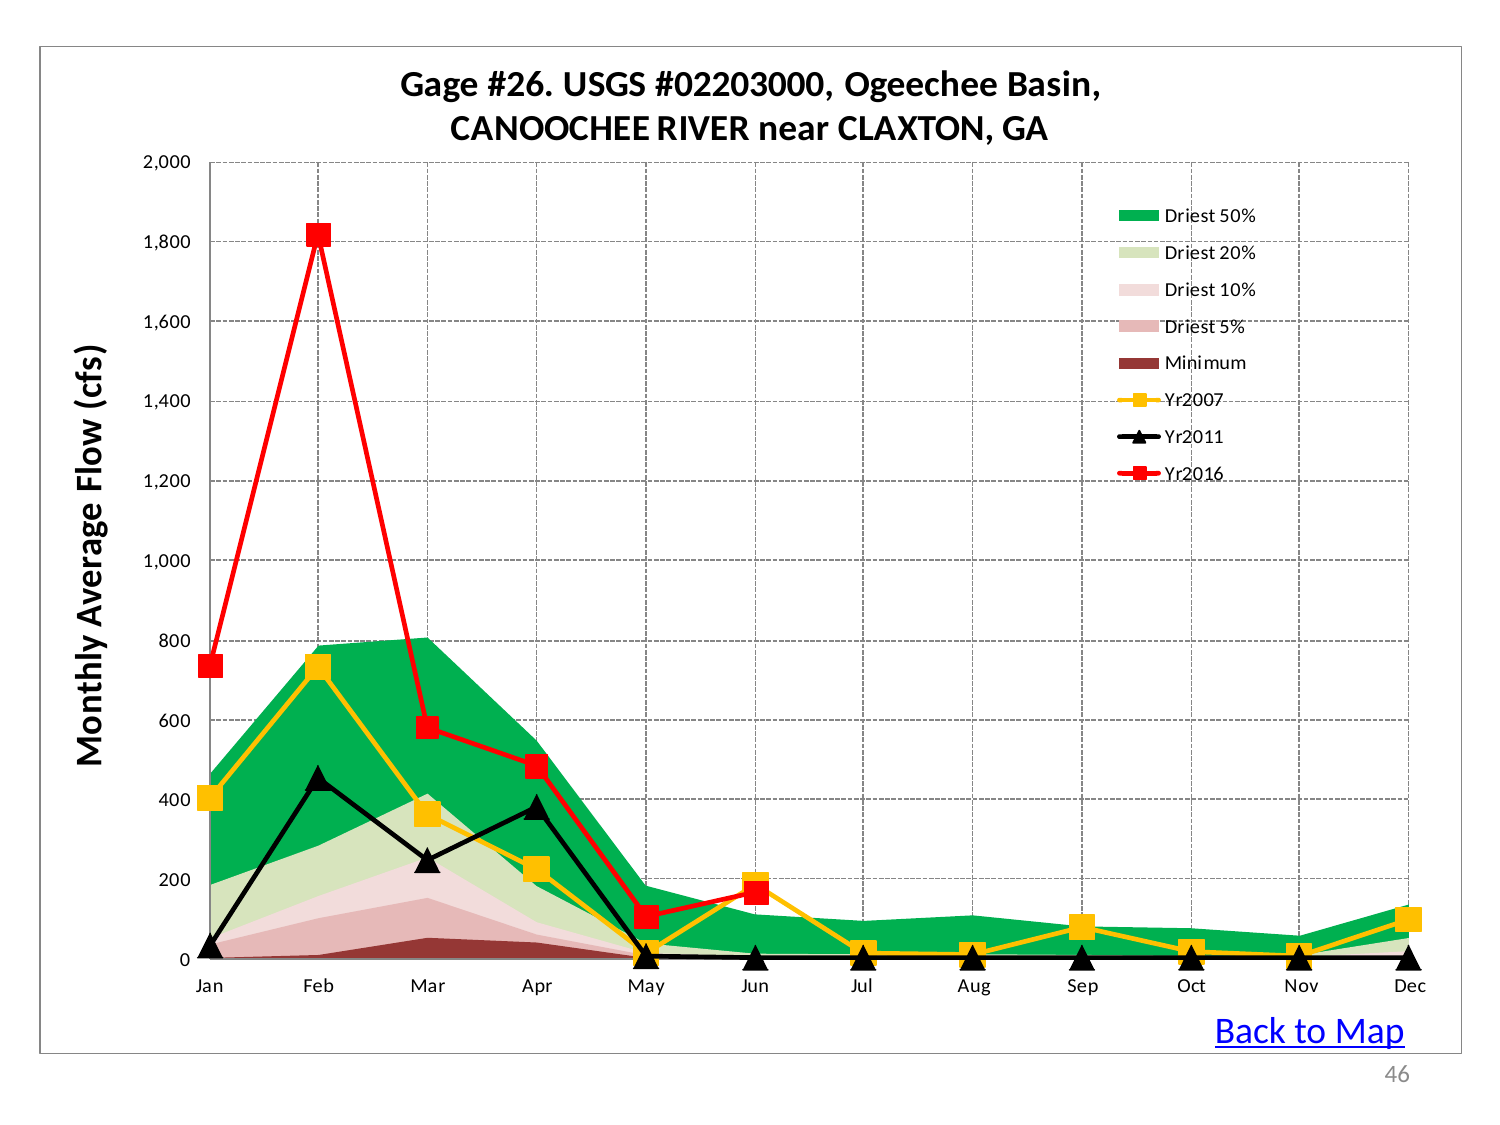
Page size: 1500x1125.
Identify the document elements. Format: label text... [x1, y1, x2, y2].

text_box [30, 37, 1469, 1061]
slide_number 46 [1074, 1067, 1425, 1103]
